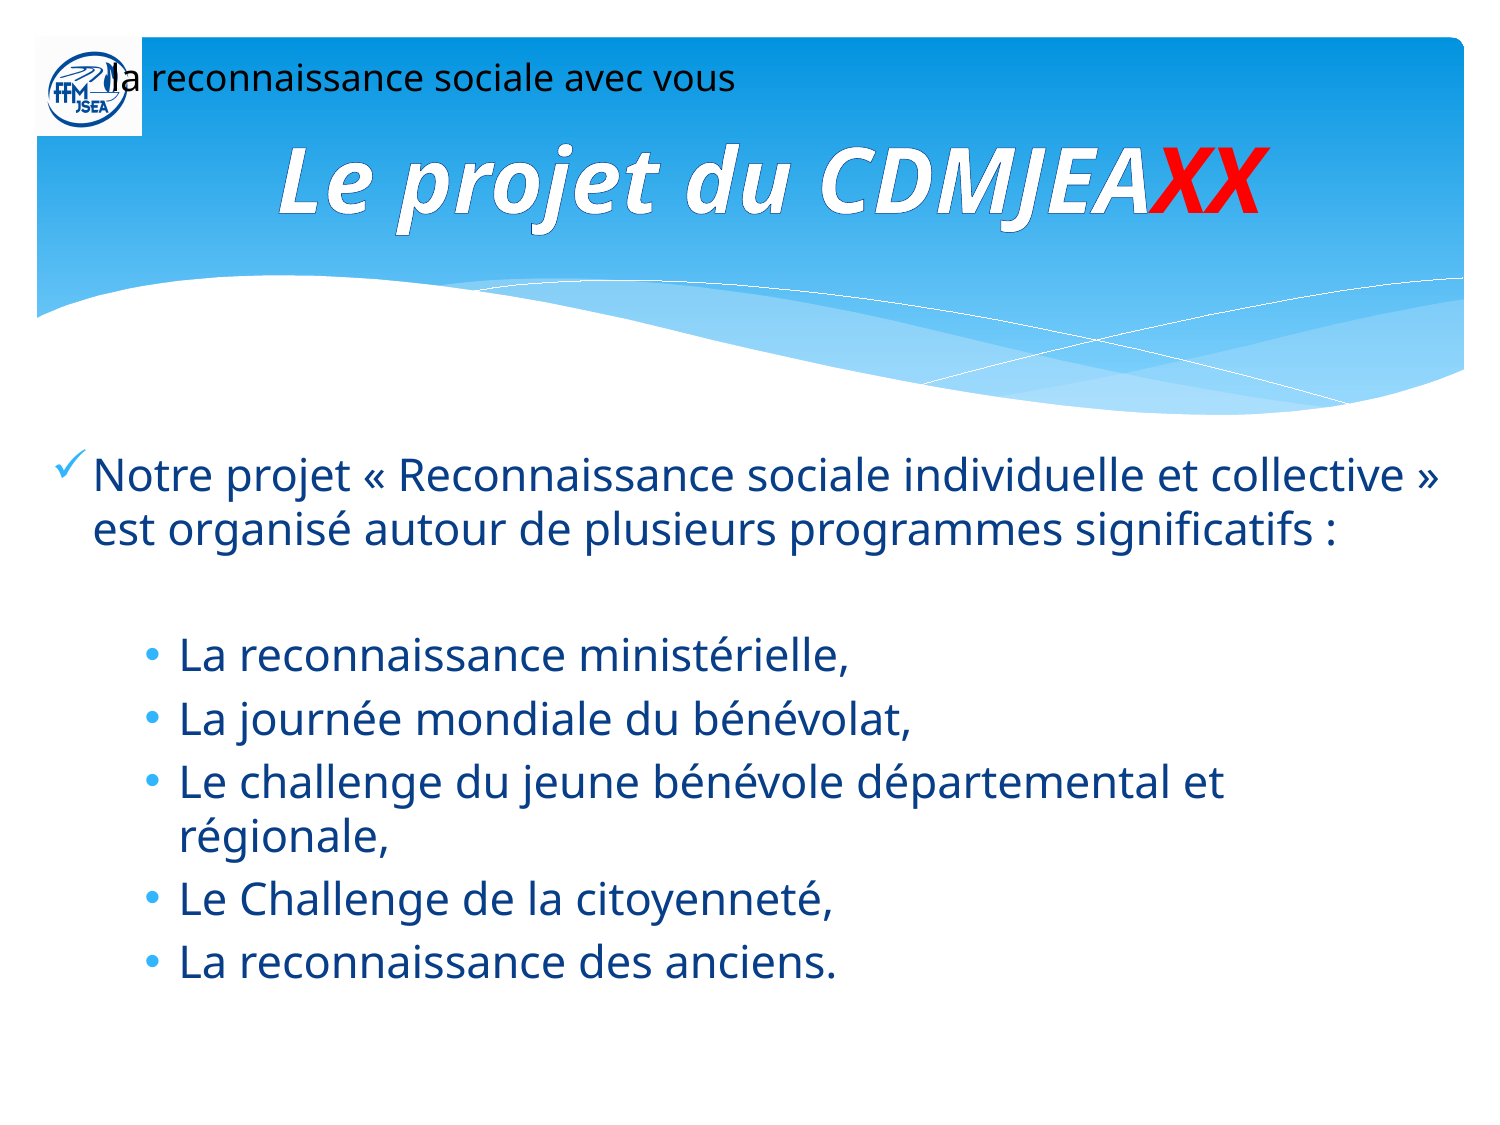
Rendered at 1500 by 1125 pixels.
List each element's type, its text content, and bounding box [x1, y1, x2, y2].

list Notre projet « Reconnaissance sociale individuelle et collective » est organisé autour de plusieurs programmes significatifs : La reconnaissance ministérielle, La journée mondiale du bénévolat, Le challenge du jeune bénévole départemental et régionale, Le Challenge de la citoyenneté, La reconnaissance des anciens. [36, 438, 1463, 1005]
title Le projet du CDMJEAXX [95, 73, 1446, 280]
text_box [34, 36, 708, 137]
